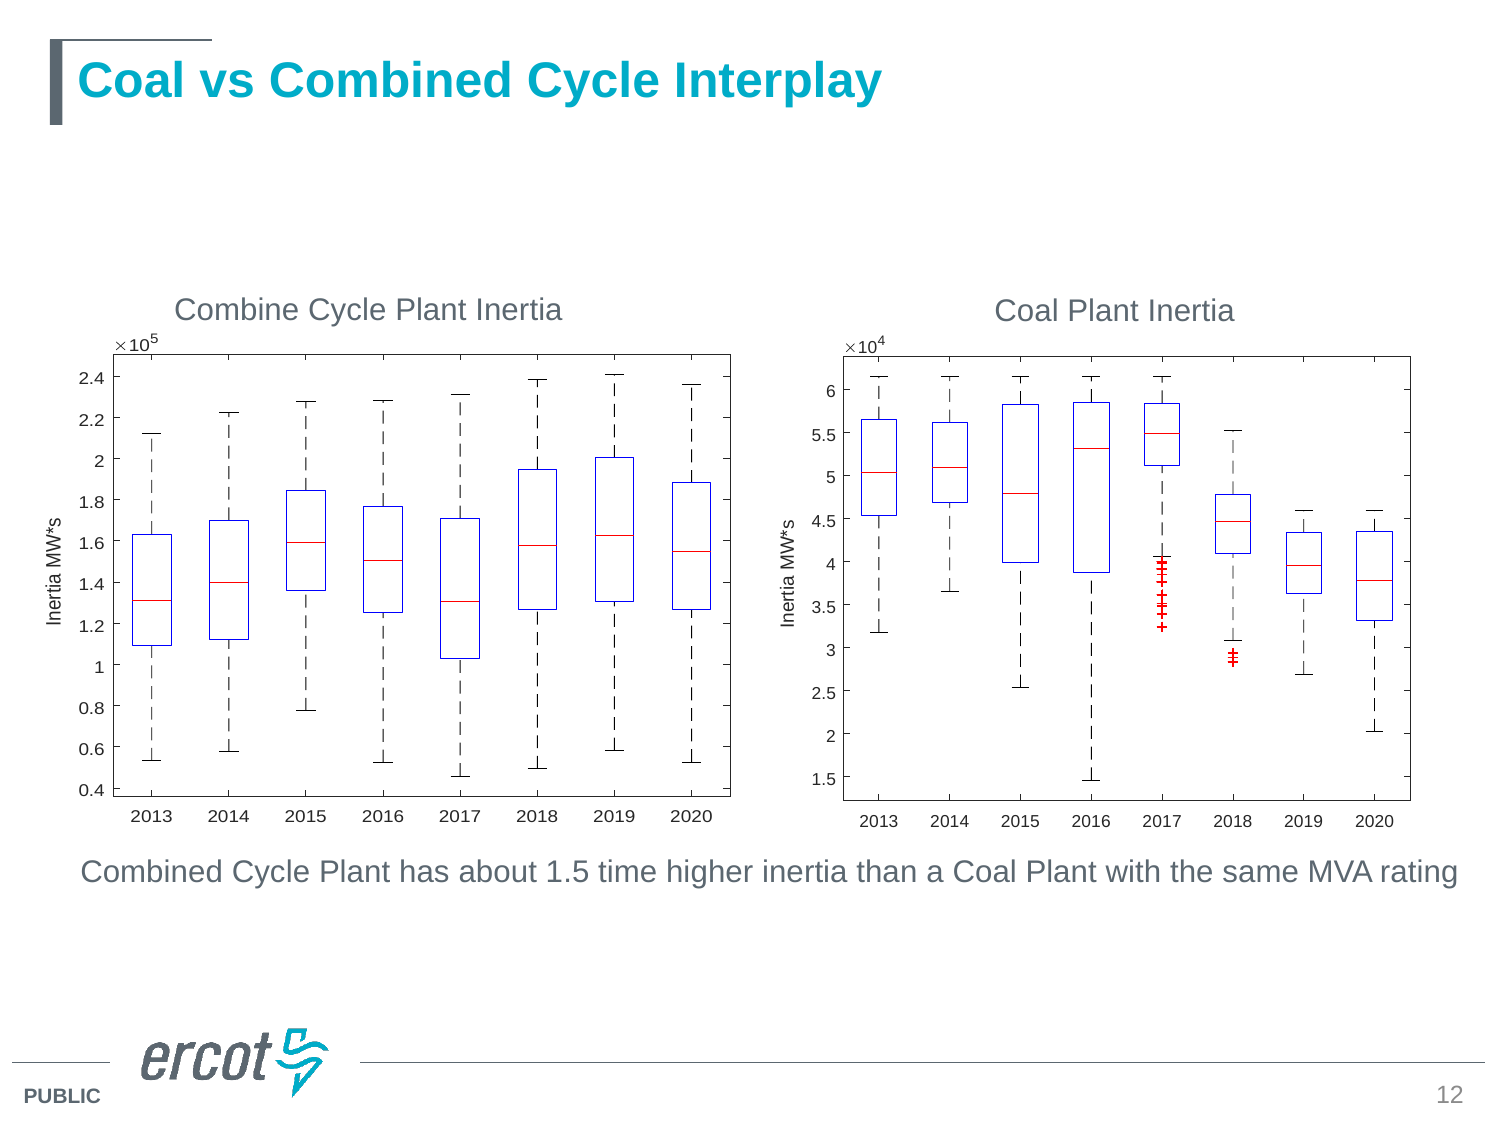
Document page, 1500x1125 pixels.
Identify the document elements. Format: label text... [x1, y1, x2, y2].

slide_number 12 [1412, 1076, 1488, 1112]
picture [773, 330, 1422, 829]
text_box Combined Cycle Plant has about 1.5 time higher inertia than a Coal Plant with the same MVA rating [65, 843, 1482, 910]
text_box Combine Cycle Plant Inertia [159, 281, 597, 329]
picture [137, 1024, 332, 1100]
picture [38, 330, 742, 833]
title Coal vs Combined Cycle Interplay [62, 39, 1450, 228]
list Coal Plant Inertia [900, 283, 1338, 329]
